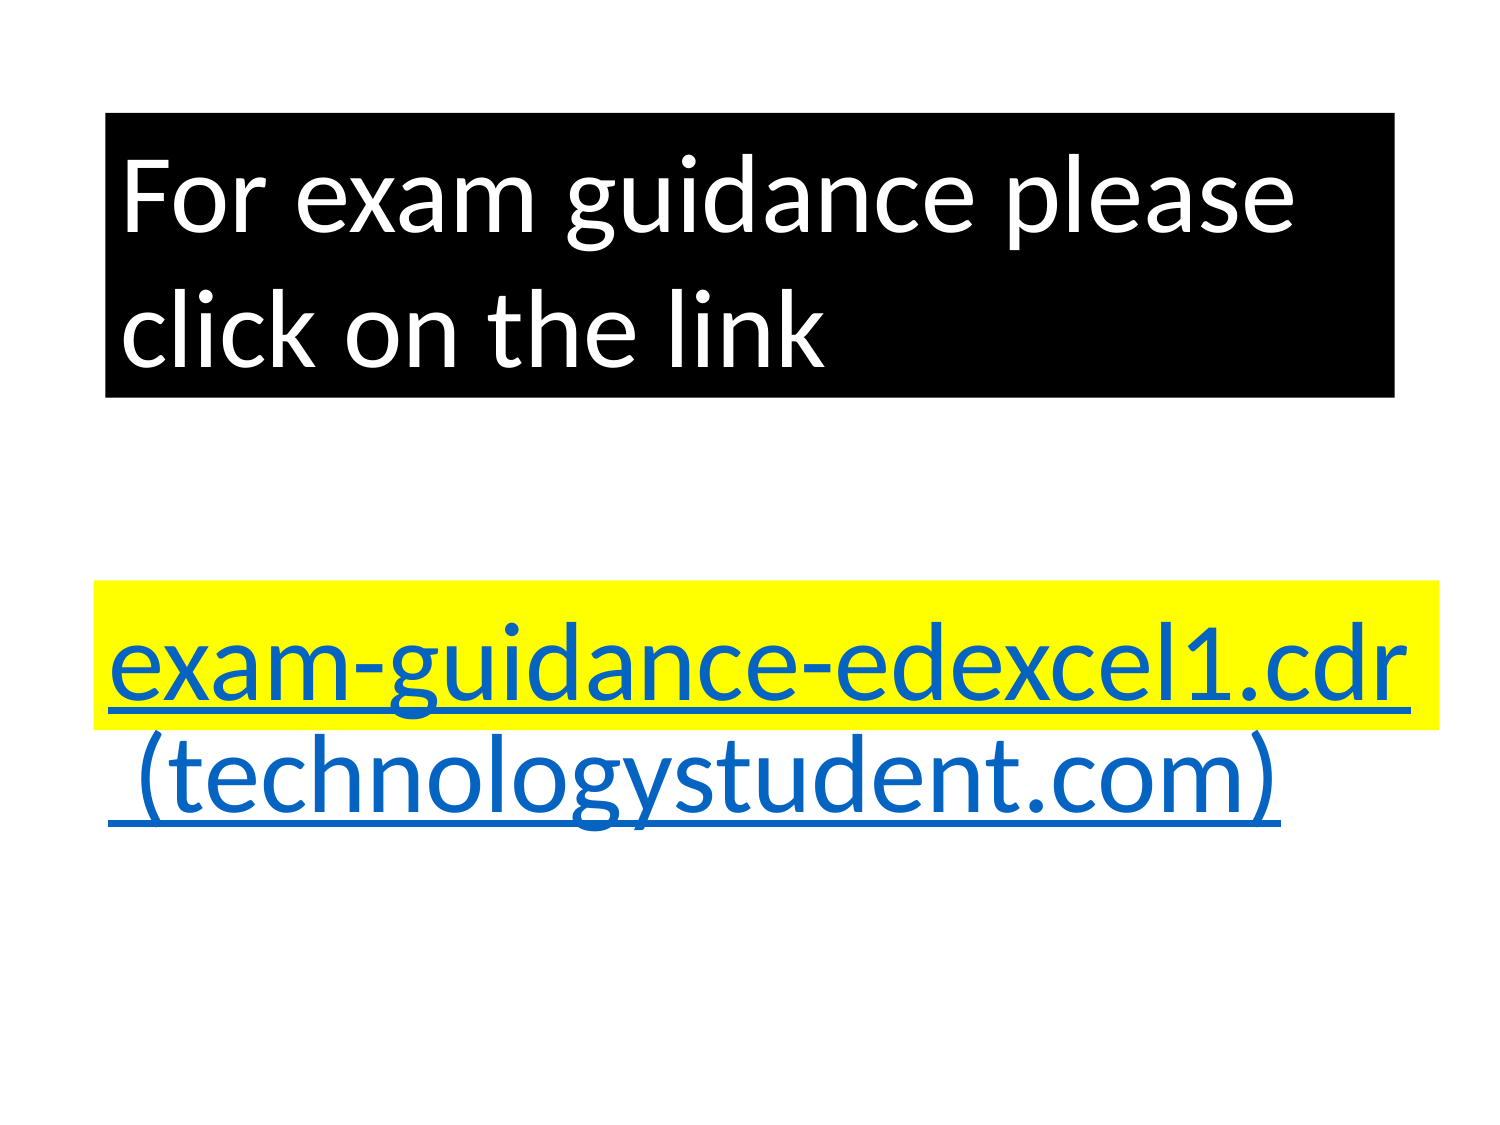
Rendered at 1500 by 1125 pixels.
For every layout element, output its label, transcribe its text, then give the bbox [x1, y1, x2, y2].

text_box exam-guidance-edexcel1.cdr (technologystudent.com) [93, 580, 1440, 731]
text_box For exam guidance please click on the link below [105, 112, 1395, 398]
